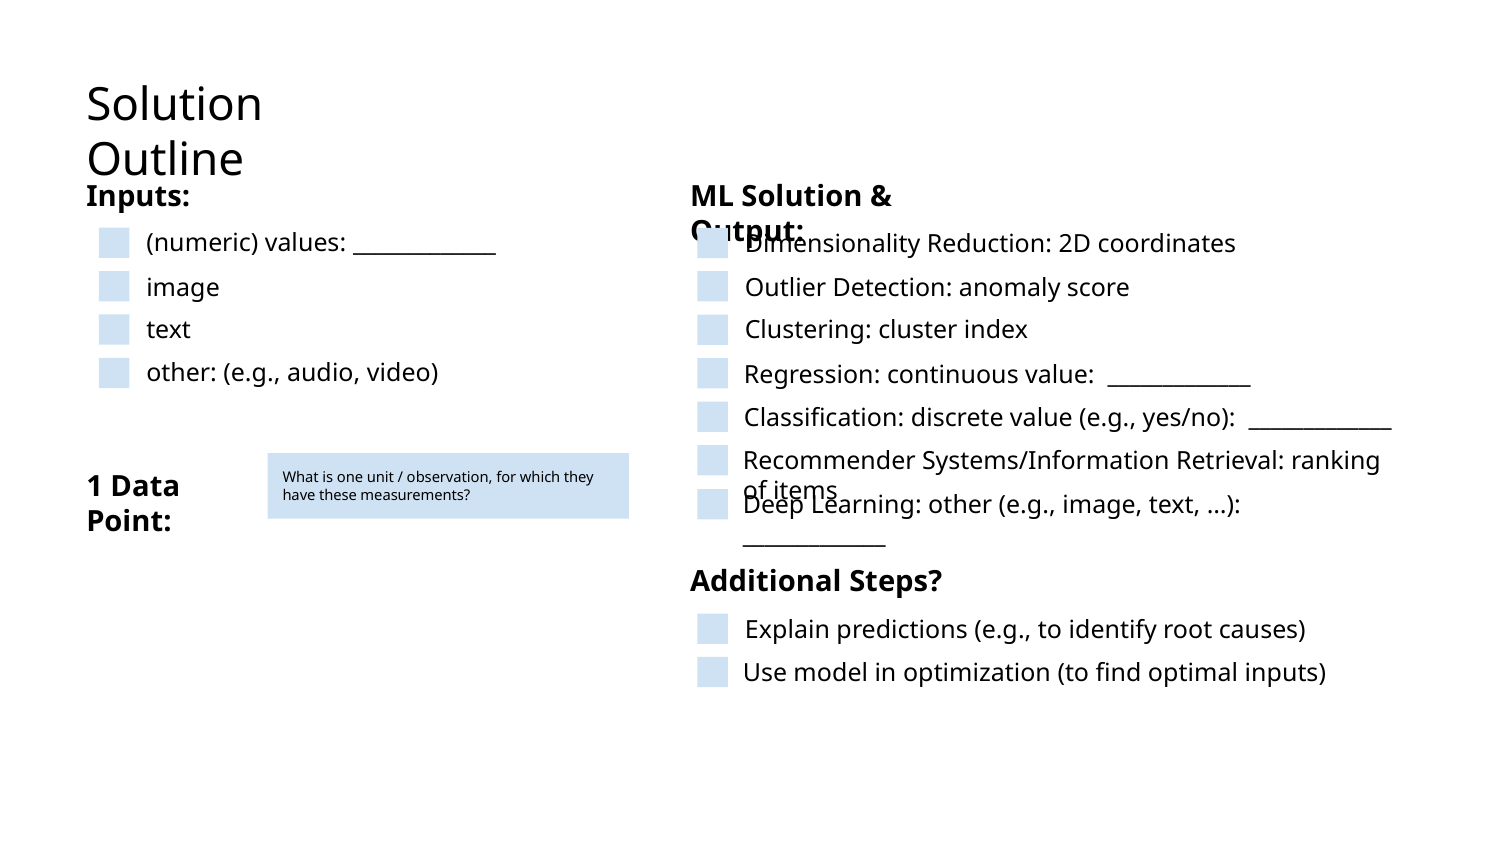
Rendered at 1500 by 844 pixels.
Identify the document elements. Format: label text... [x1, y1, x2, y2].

text_box Classification: discrete value (e.g., yes/no): _____________ [743, 401, 1404, 432]
text_box Explain predictions (e.g., to identify root causes) [745, 613, 1406, 644]
text_box [98, 271, 130, 302]
text_box image [146, 271, 629, 302]
text_box Inputs: [86, 185, 364, 212]
text_box Use model in optimization (to find optimal inputs) [742, 656, 1403, 687]
text_box Deep Learning: other (e.g., image, text, …): _____________ [742, 488, 1403, 549]
text_box Clustering: cluster index [744, 313, 1405, 344]
text_box [697, 314, 728, 345]
text_box Additional Steps? [689, 561, 991, 597]
text_box [98, 314, 130, 345]
text_box [697, 613, 728, 644]
text_box 1 Data Point: [86, 452, 268, 553]
text_box [697, 489, 728, 520]
text_box [697, 227, 728, 259]
text_box What is one unit / observation, for which they have these measurements? [267, 453, 629, 519]
text_box ML Solution & Output: [689, 176, 991, 247]
text_box Outlier Detection: anomaly score [745, 271, 1406, 302]
text_box [98, 227, 130, 258]
text_box (numeric) values: _____________ [146, 226, 629, 257]
text_box [98, 357, 130, 389]
text_box [697, 445, 728, 476]
text_box [697, 656, 728, 688]
text_box [697, 271, 728, 302]
text_box [697, 401, 728, 432]
text_box [697, 358, 728, 389]
text_box Solution Outline [86, 74, 429, 185]
text_box text [146, 313, 629, 344]
text_box Regression: continuous value: _____________ [743, 358, 1404, 389]
text_box Recommender Systems/Information Retrieval: ranking of items [742, 444, 1403, 488]
text_box other: (e.g., audio, video) [146, 356, 629, 387]
text_box Dimensionality Reduction: 2D coordinates [744, 227, 1405, 258]
